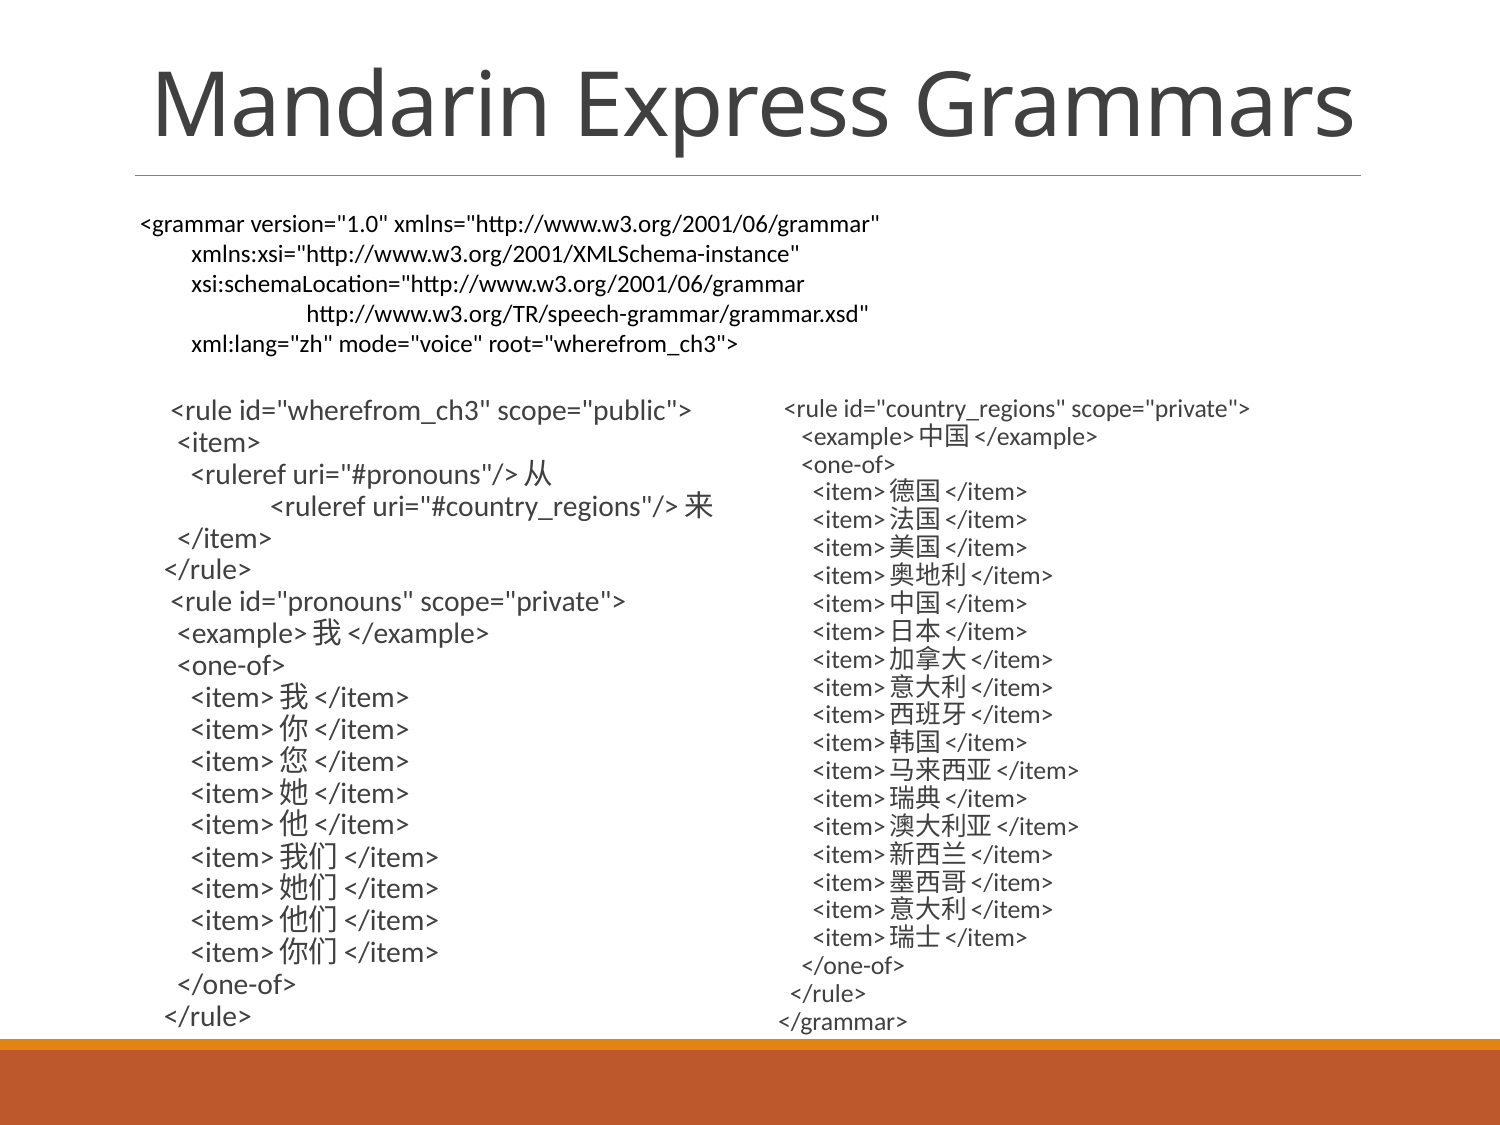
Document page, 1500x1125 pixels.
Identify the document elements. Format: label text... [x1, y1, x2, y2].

list <rule id="country_regions" scope="private"> <example>中国</example> <one-of> <item>德国</item> <item>法国</item> <item>美国</item> <item>奥地利</item> <item>中国</item> <item>日本</item> <item>加拿大</item> <item>意大利</item> <item>西班牙</item> <item>韩国</item> <item>马来西亚</item> <item>瑞典</item> <item>澳大利亚</item> <item>新西兰</item> <item>墨西哥</item> <item>意大利</item> <item>瑞士</item> </one-of> </rule> </grammar> [765, 387, 1373, 1050]
text_box <grammar version="1.0" xmlns="http://www.w3.org/2001/06/grammar" xmlns:xsi="http://www.w3.org/2001/XMLSchema-instance" xsi:schemaLocation="http://www.w3.org/2001/06/grammar http://www.w3.org/TR/speech-grammar/grammar.xsd" xml:lang="zh" mode="voice" root="wherefrom_ch3"> [125, 200, 1300, 365]
title Mandarin Express Grammars [135, 47, 1373, 163]
list <rule id="wherefrom_ch3" scope="public"> <item> <ruleref uri="#pronouns"/>从 <ruleref uri="#country_regions"/>来 </item> </rule> <rule id="pronouns" scope="private"> <example>我</example> <one-of> <item>我</item> <item>你</item> <item>您</item> <item>她</item> <item>他</item> <item>我们</item> <item>她们</item> <item>他们</item> <item>你们</item> </one-of> </rule> [135, 387, 743, 1050]
